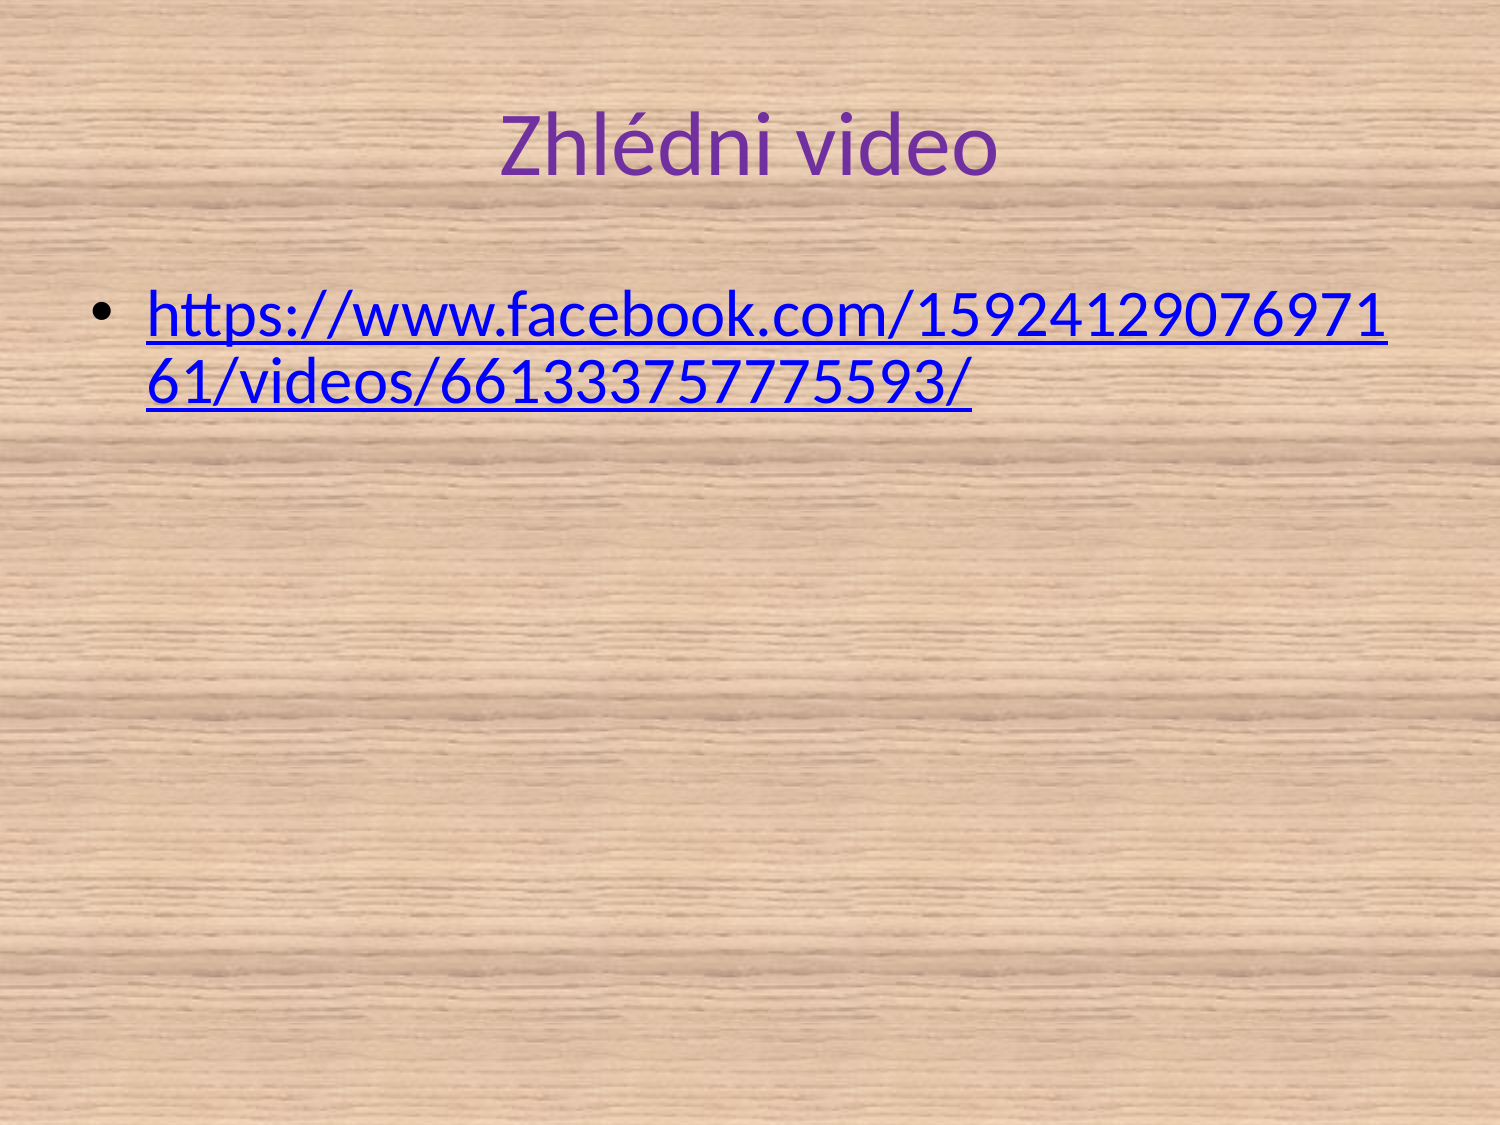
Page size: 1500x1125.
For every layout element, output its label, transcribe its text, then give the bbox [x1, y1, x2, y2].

list https://www.facebook.com/1592412907697161/videos/661333757775593/ [75, 262, 1425, 1005]
title Zhlédni video [75, 45, 1425, 233]
